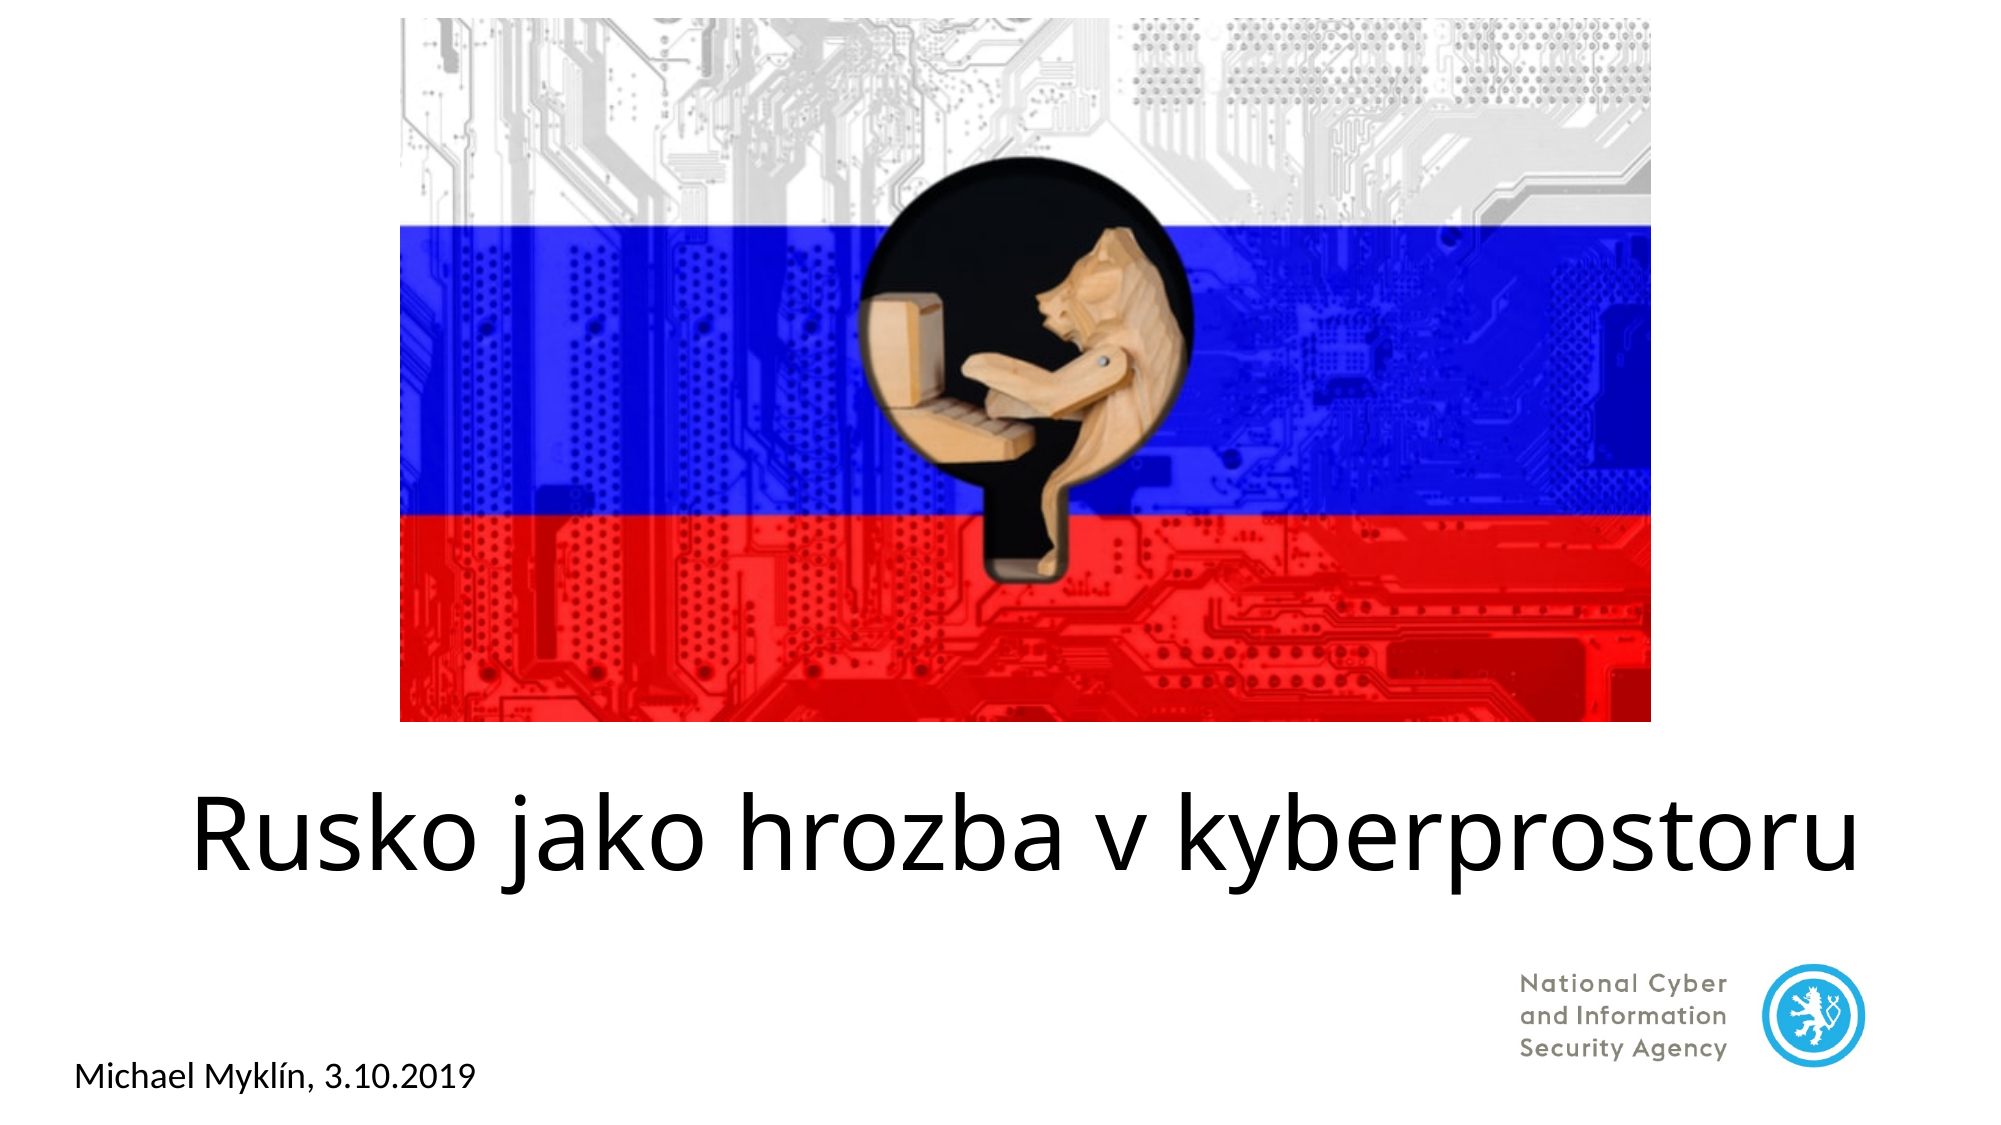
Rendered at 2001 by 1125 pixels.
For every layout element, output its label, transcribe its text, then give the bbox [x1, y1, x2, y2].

picture [1384, 893, 2000, 1125]
title Rusko jako hrozba v kyberprostoru [137, 703, 1914, 901]
picture [400, 18, 1651, 722]
text_box Michael Myklín, 3.10.2019 [59, 1043, 664, 1103]
